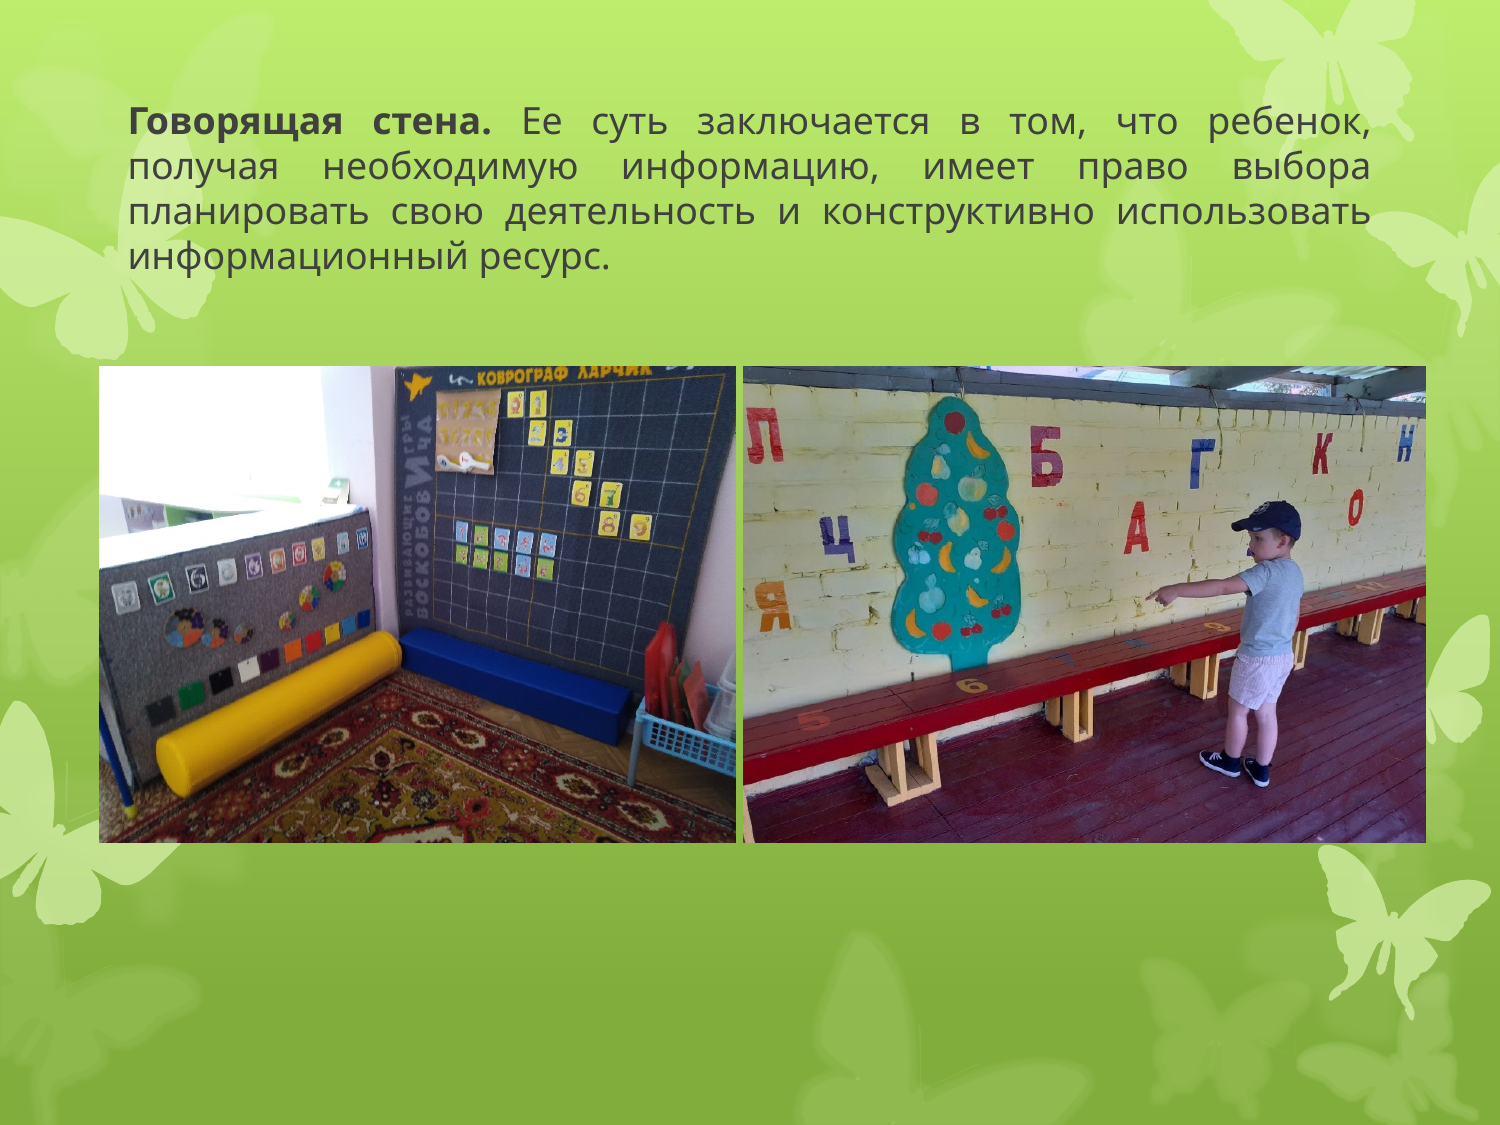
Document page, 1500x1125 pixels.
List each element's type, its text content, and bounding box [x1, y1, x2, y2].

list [743, 365, 1427, 844]
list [99, 365, 736, 844]
title Говорящая стена. Ее суть заключается в том, что ребенок, получая необходимую информацию, имеет право выбора планировать свою деятельность и конструктивно использовать информационный ресурс. [112, 110, 1388, 263]
